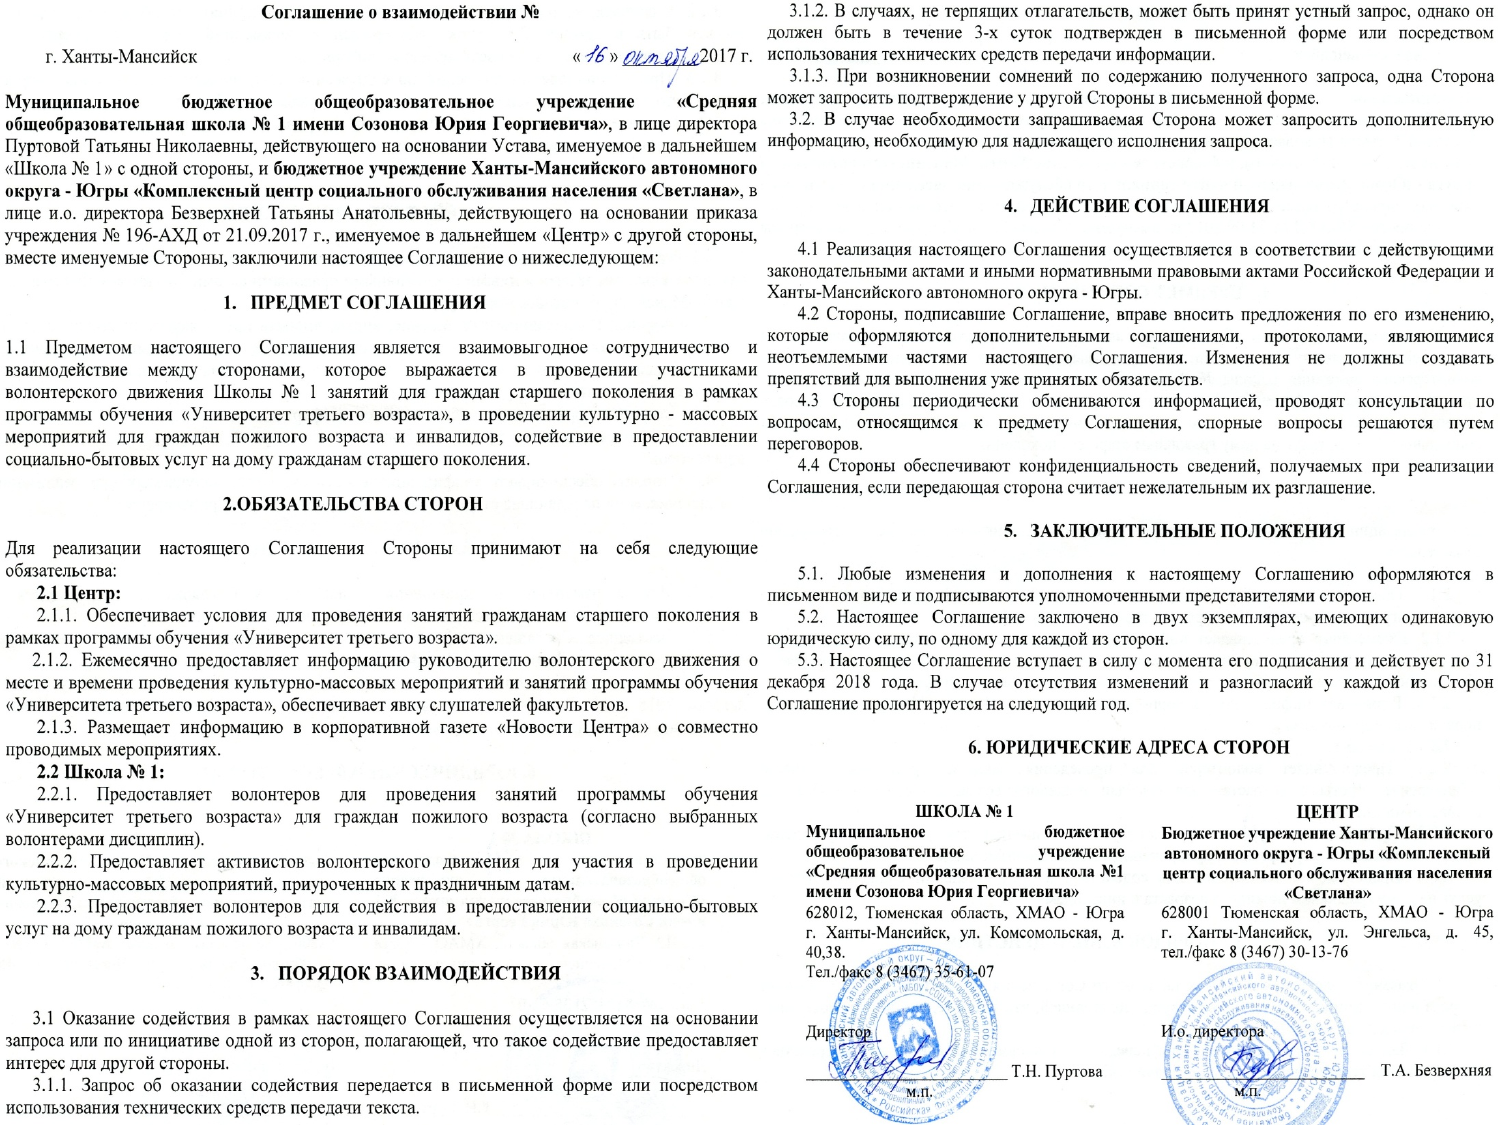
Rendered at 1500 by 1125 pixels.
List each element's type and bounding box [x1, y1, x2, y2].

picture [761, 0, 1500, 1125]
list [0, 0, 758, 1125]
